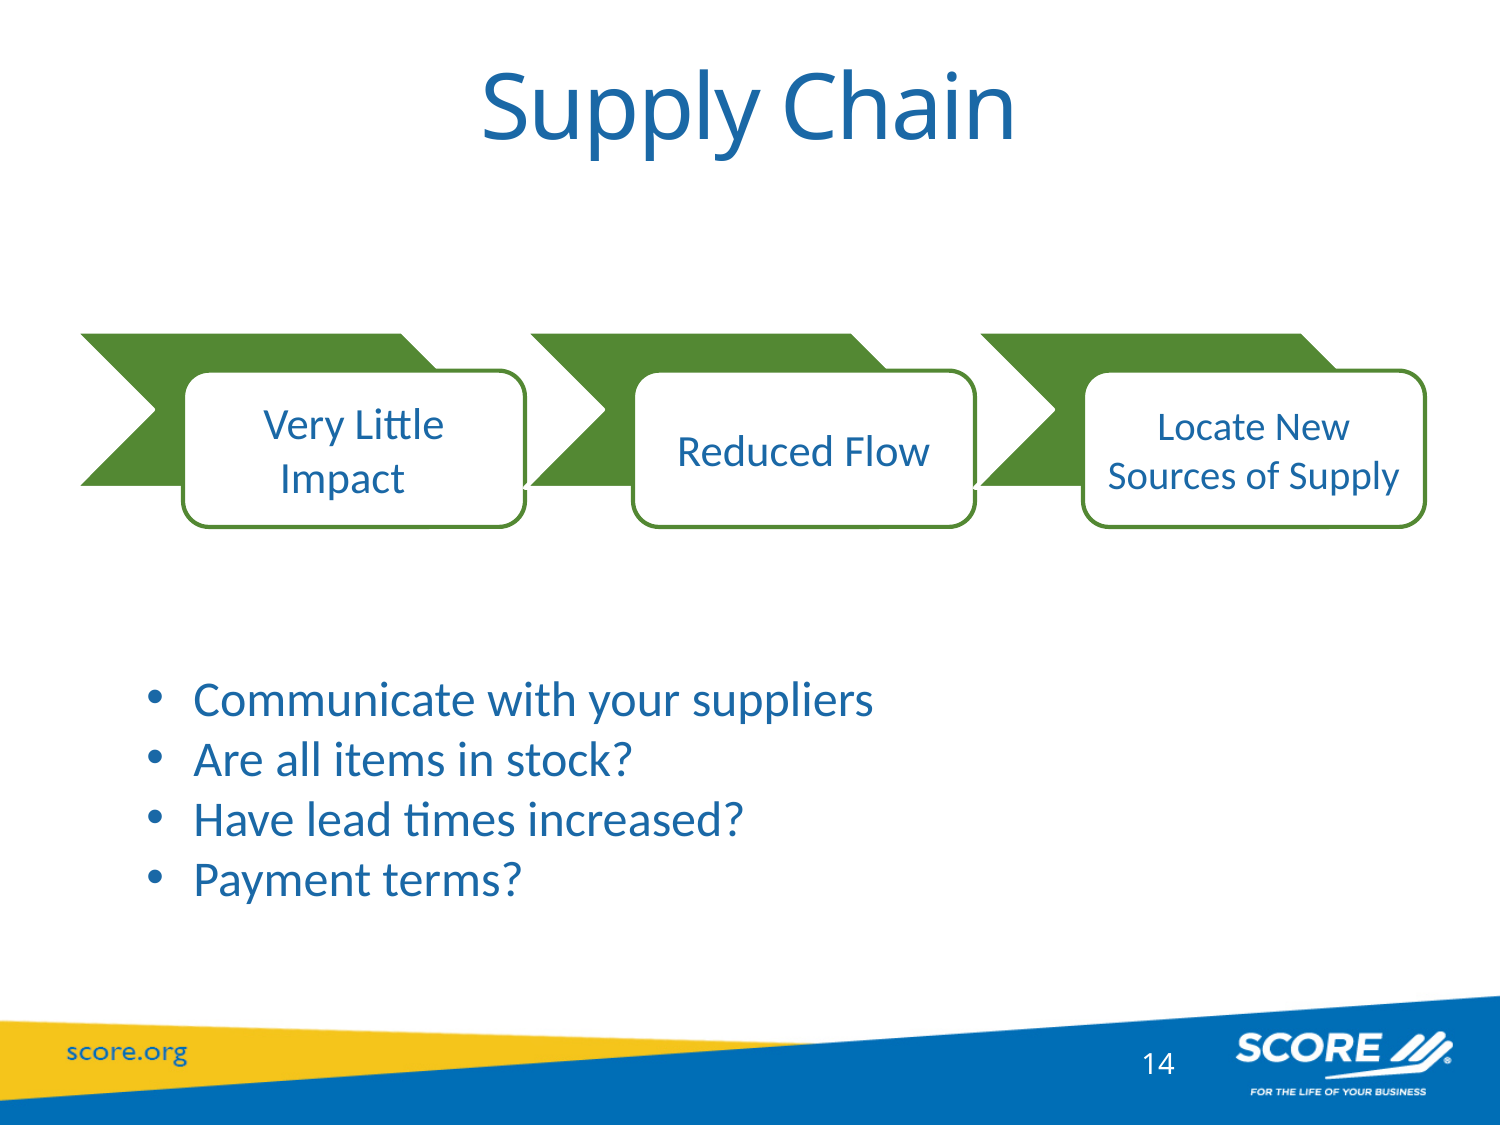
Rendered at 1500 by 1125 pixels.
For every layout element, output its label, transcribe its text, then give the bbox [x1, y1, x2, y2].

title Supply Chain [75, 26, 1425, 179]
picture [0, 0, 1500, 1125]
text_box Communicate with your suppliers Are all items in stock? Have lead times increased? Payment terms? [131, 658, 890, 914]
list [74, 224, 1426, 634]
